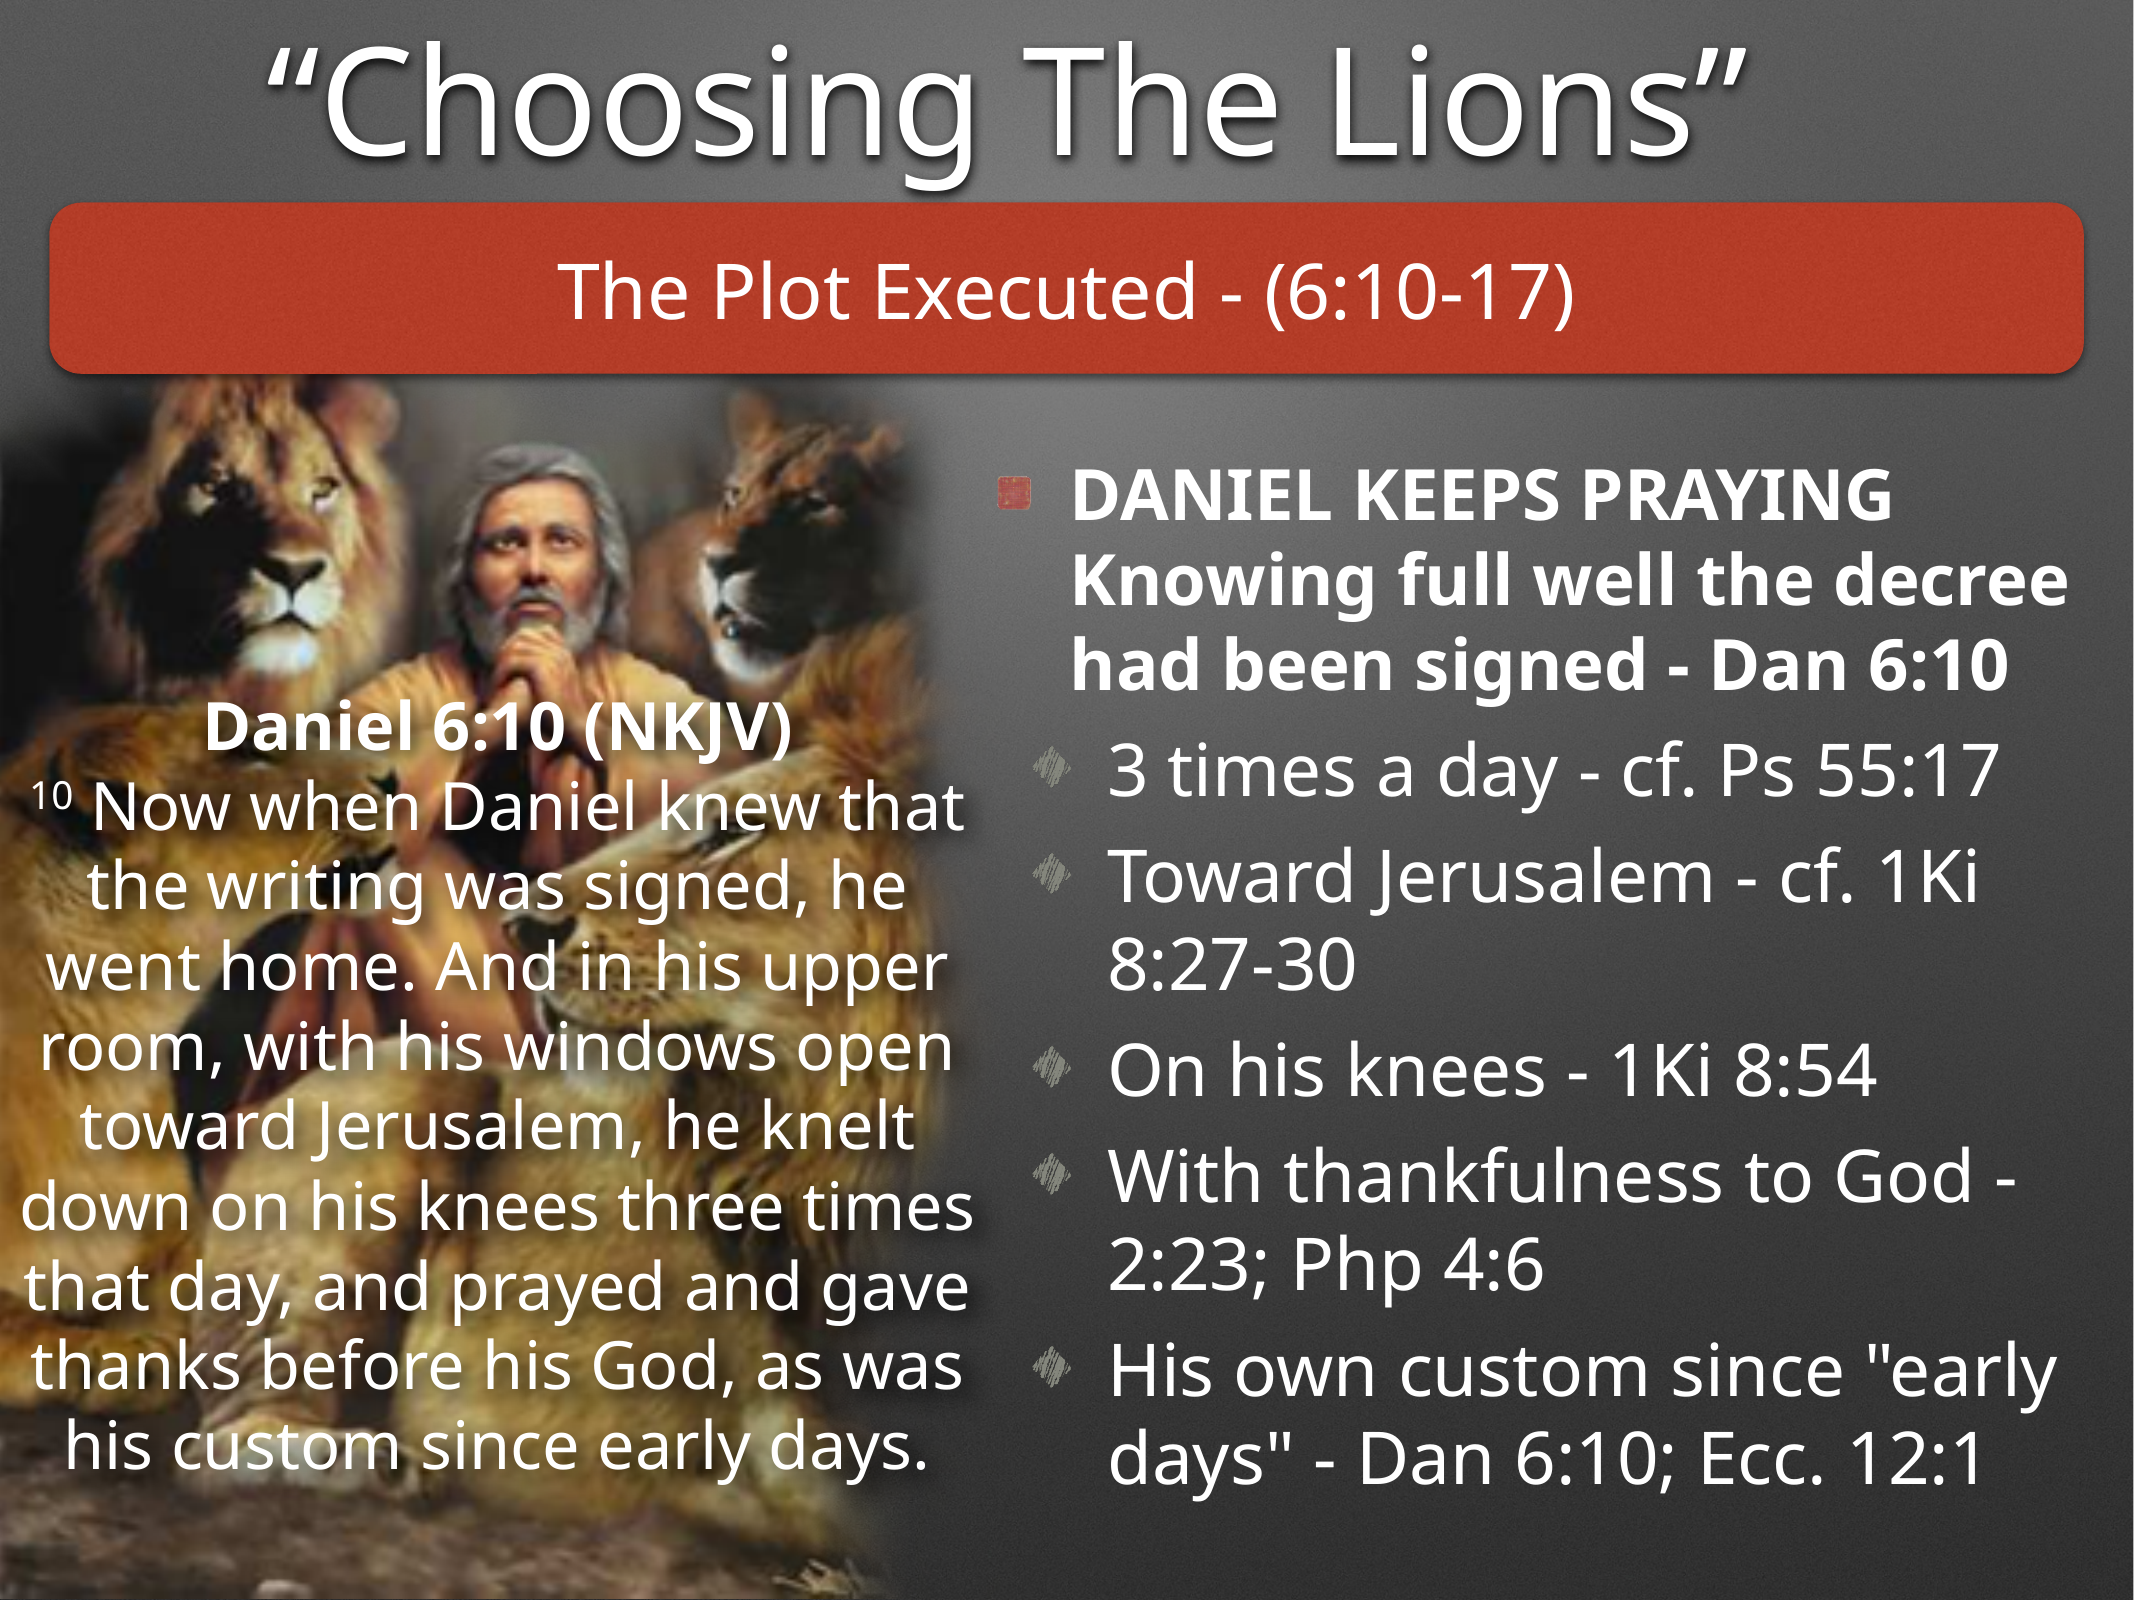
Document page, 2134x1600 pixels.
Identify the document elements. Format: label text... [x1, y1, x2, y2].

text_box The Plot Executed - (6:10-17) [49, 202, 2084, 374]
picture [0, 0, 2134, 1600]
text_box DANIEL KEEPS PRAYING Knowing full well the decree had been signed - Dan 6:10 3 times a day - cf. Ps 55:17 Toward Jerusalem - cf. 1Ki 8:27-30 On his knees - 1Ki 8:54 With thankfulness to God - 2:23; Php 4:6 His own custom since "early days" - Dan 6:10; Ecc. 12:1 [1006, 441, 2098, 1508]
text_box “Choosing The Lions” [9, 0, 2045, 194]
